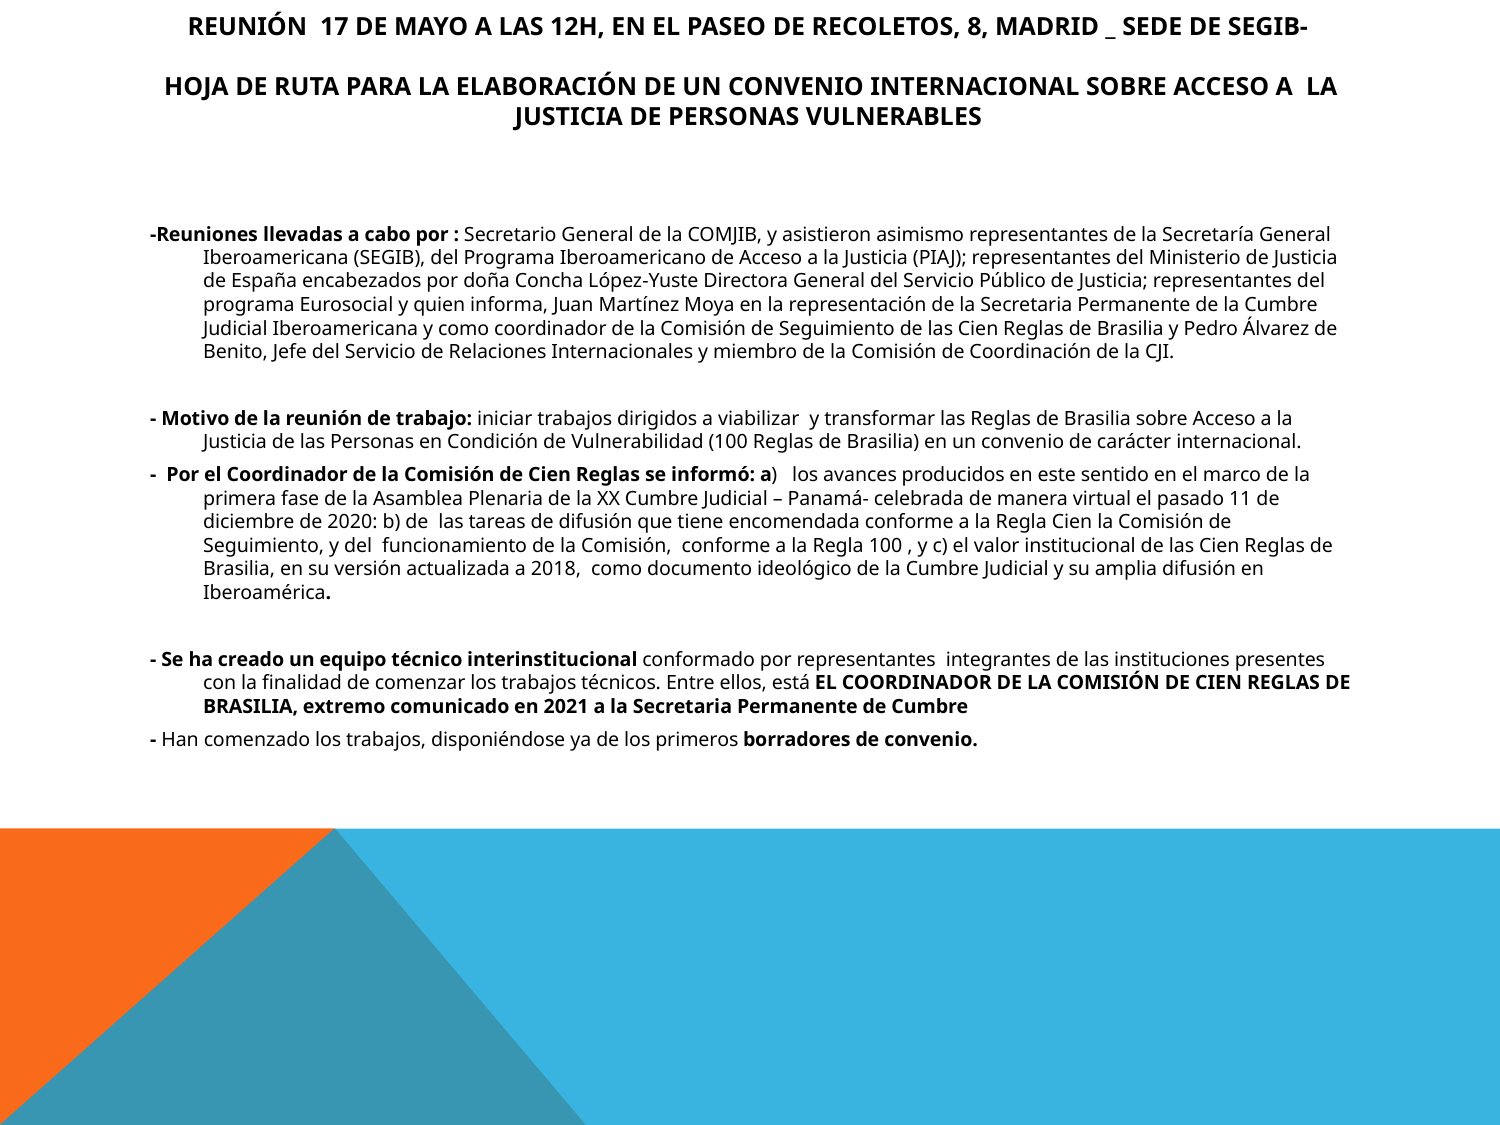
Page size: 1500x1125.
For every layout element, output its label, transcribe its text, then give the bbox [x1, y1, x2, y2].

title Reunión 17 de mayo a las 12h, en el Paseo de Recoletos, 8, Madrid _ SEDE DE SEGIB- HOJA DE RUTA PARA LA ELABORACIÓN DE UN CONVENIO INTERNACIONAL SOBRE ACCESO A LA JUSTICIA DE PERSONAS VULNERABLES [135, 60, 1369, 150]
list -Reuniones llevadas a cabo por : Secretario General de la COMJIB, y asistieron asimismo representantes de la Secretaría General Iberoamericana (SEGIB), del Programa Iberoamericano de Acceso a la Justicia (PIAJ); representantes del Ministerio de Justicia de España encabezados por doña Concha López-Yuste Directora General del Servicio Público de Justicia; representantes del programa Eurosocial y quien informa, Juan Martínez Moya en la representación de la Secretaria Permanente de la Cumbre Judicial Iberoamericana y como coordinador de la Comisión de Seguimiento de las Cien Reglas de Brasilia y Pedro Álvarez de Benito, Jefe del Servicio de Relaciones Internacionales y miembro de la Comisión de Coordinación de la CJI. - Motivo de la reunión de trabajo: iniciar trabajos dirigidos a viabilizar y transformar las Reglas de Brasilia sobre Acceso a la Justicia de las Personas en Condición de Vulnerabilidad (100 Reglas de Brasilia) en un convenio de carácter internacional. - Por el Coordinador de la Comisión de Cien Reglas se informó: a) los avances producidos en este sentido en el marco de la primera fase de la Asamblea Plenaria de la XX Cumbre Judicial – Panamá- celebrada de manera virtual el pasado 11 de diciembre de 2020: b) de las tareas de difusión que tiene encomendada conforme a la Regla Cien la Comisión de Seguimiento, y del funcionamiento de la Comisión, conforme a la Regla 100 , y c) el valor institucional de las Cien Reglas de Brasilia, en su versión actualizada a 2018, como documento ideológico de la Cumbre Judicial y su amplia difusión en Iberoamérica. - Se ha creado un equipo técnico interinstitucional conformado por representantes integrantes de las instituciones presentes con la finalidad de comenzar los trabajos técnicos. Entre ellos, está EL COORDINADOR DE LA COMISIÓN DE CIEN REGLAS DE BRASILIA, extremo comunicado en 2021 a la Secretaria Permanente de Cumbre - Han comenzado los trabajos, disponiéndose ya de los primeros borradores de convenio. [135, 180, 1369, 768]
